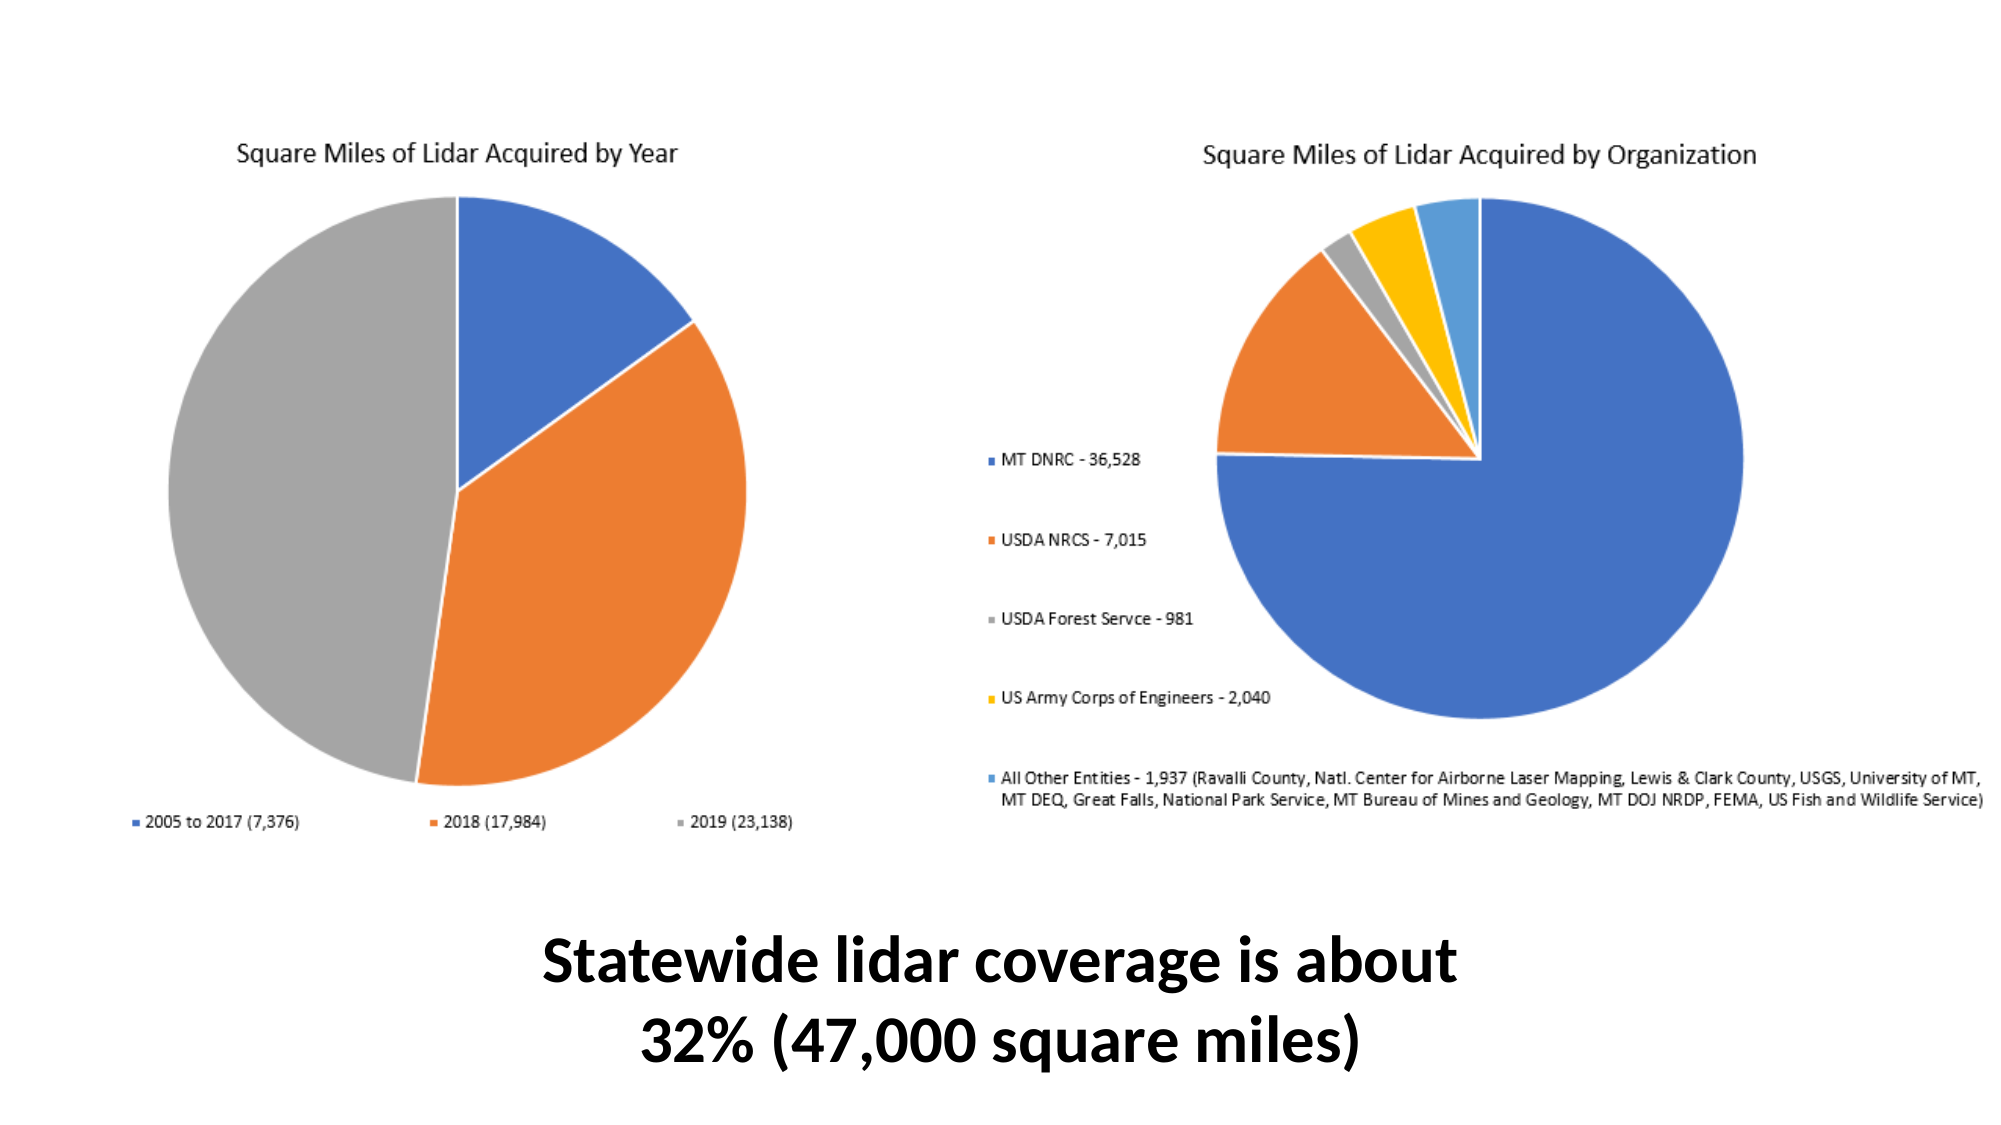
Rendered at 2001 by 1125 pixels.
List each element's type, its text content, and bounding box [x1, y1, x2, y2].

text_box Statewide lidar coverage is about 32% (47,000 square miles) [0, 908, 2000, 1084]
picture [956, 127, 2000, 826]
picture [52, 127, 886, 845]
